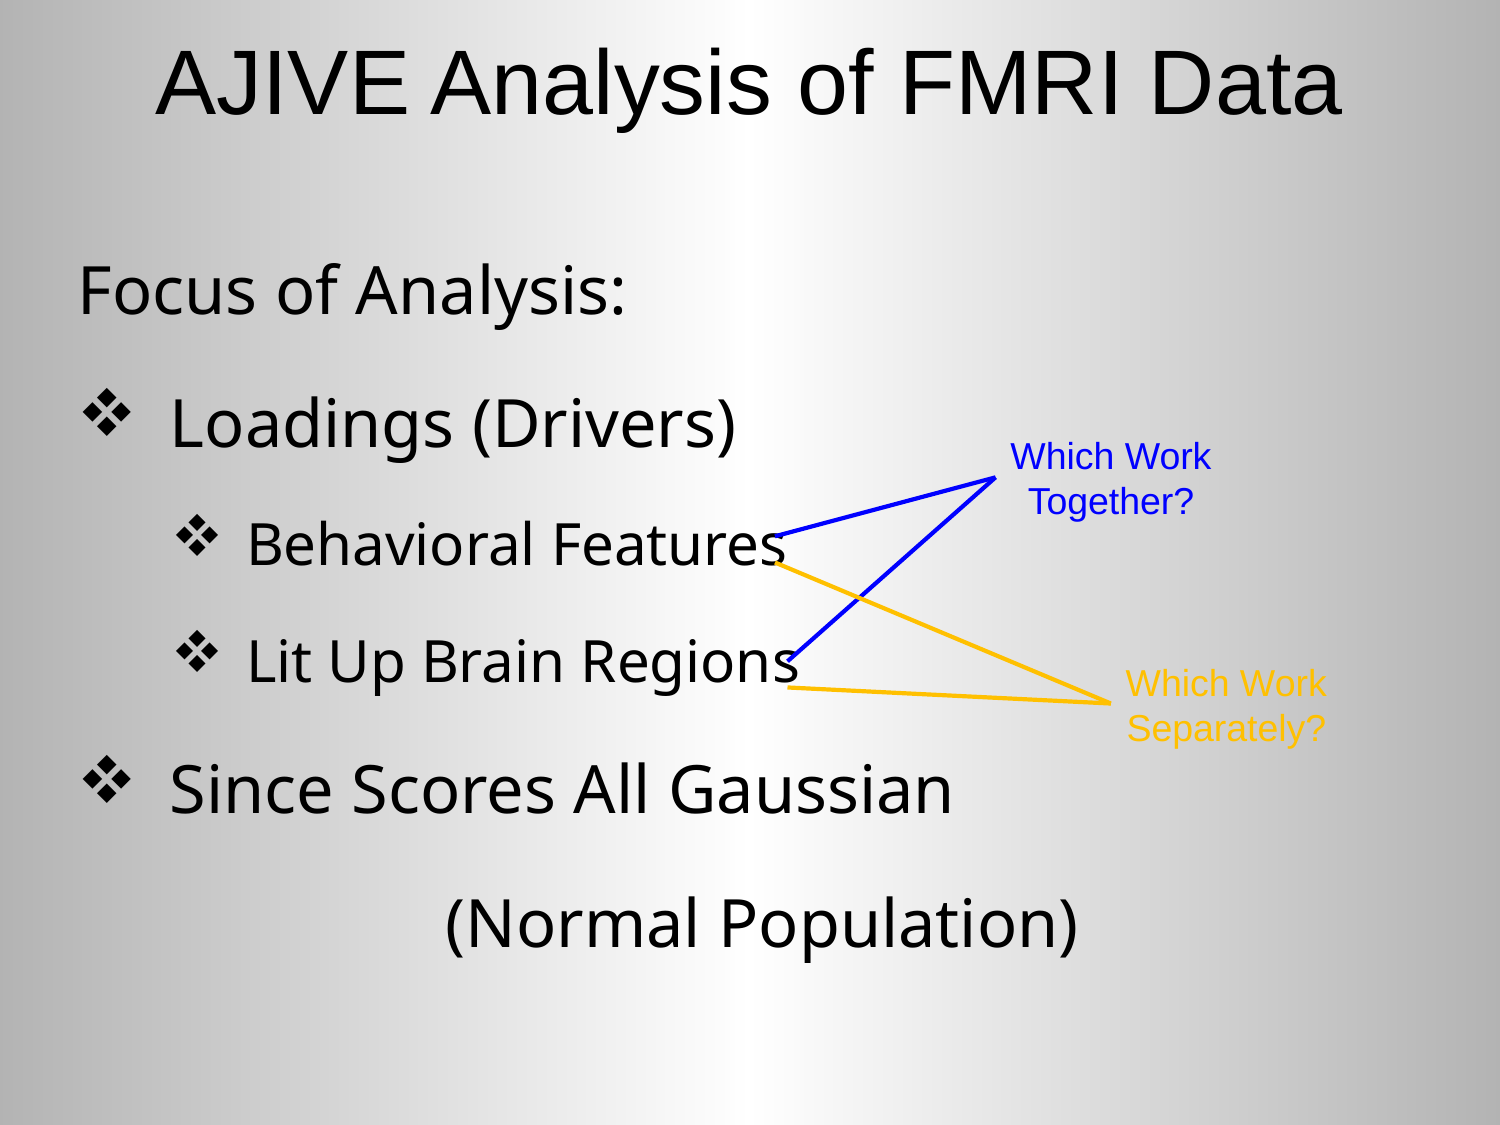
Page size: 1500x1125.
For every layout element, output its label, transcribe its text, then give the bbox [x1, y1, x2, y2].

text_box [774, 424, 1260, 561]
list Focus of Analysis: Loadings (Drivers) Behavioral Features Lit Up Brain Regions Since Scores All Gaussian (Normal Population) [62, 200, 1463, 1063]
title AJIVE Analysis of FMRI Data [75, 0, 1425, 155]
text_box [774, 562, 1376, 788]
